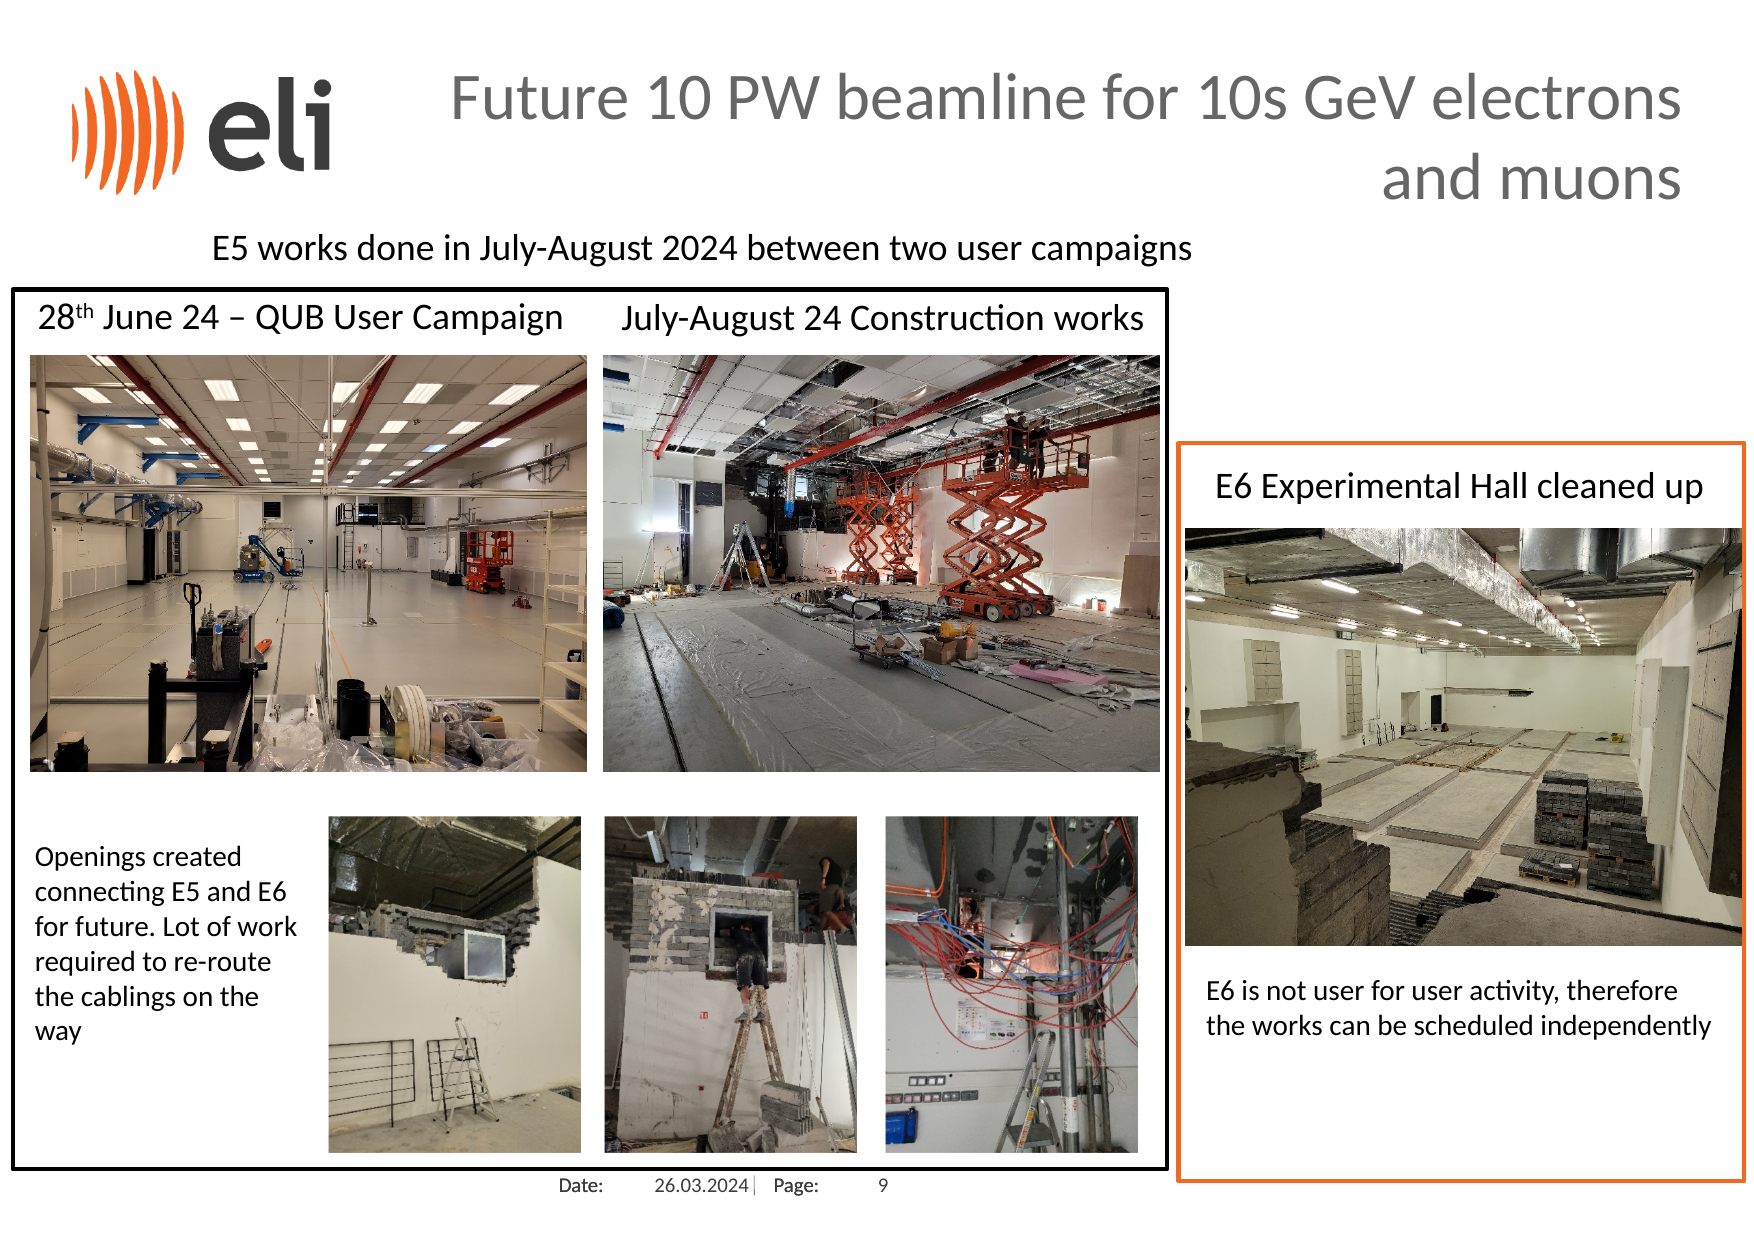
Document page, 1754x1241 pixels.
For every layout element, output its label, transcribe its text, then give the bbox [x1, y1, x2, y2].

text_box E6 is not user for user activity, therefore the works can be scheduled independently [1191, 964, 1729, 1049]
picture [1184, 528, 1742, 946]
picture [30, 354, 587, 773]
picture [70, 70, 332, 195]
text_box E5 works done in July-August 2024 between two user campaigns [197, 216, 1287, 276]
text_box [1176, 441, 1746, 856]
picture [603, 354, 1161, 773]
slide_number 9 [871, 1171, 931, 1215]
text_box [11, 287, 1169, 1171]
text_box July-August 24 Construction works [606, 285, 1219, 346]
picture [285, 858, 1180, 1112]
text_box Future 10 PW beamline for 10s GeV electrons and muons [412, 44, 1683, 222]
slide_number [648, 1171, 779, 1215]
text_box [1176, 948, 1746, 1183]
